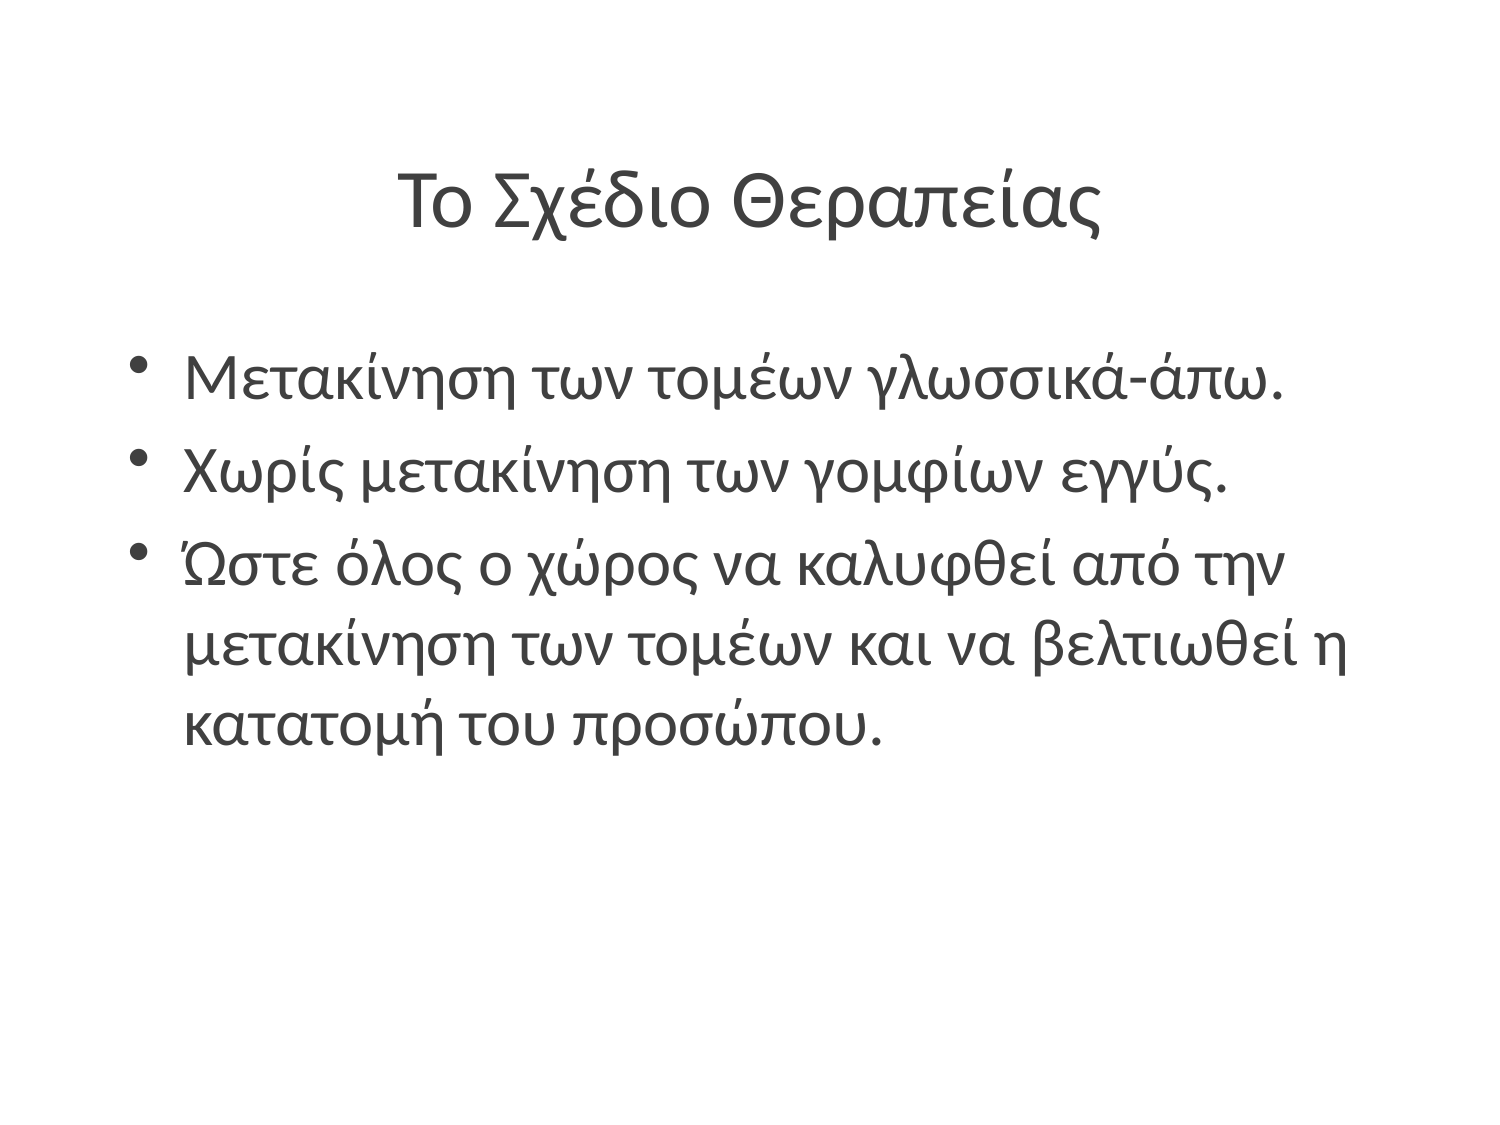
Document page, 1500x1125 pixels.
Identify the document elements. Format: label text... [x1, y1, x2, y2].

title Το Σχέδιο Θεραπείας [112, 99, 1388, 288]
list Μετακίνηση των τομέων γλωσσικά-άπω. Χωρίς μετακίνηση των γομφίων εγγύς. Ώστε όλος ο χώρος να καλυφθεί από την μετακίνηση των τομέων και να βελτιωθεί η κατατομή του προσώπου. [112, 324, 1388, 1001]
